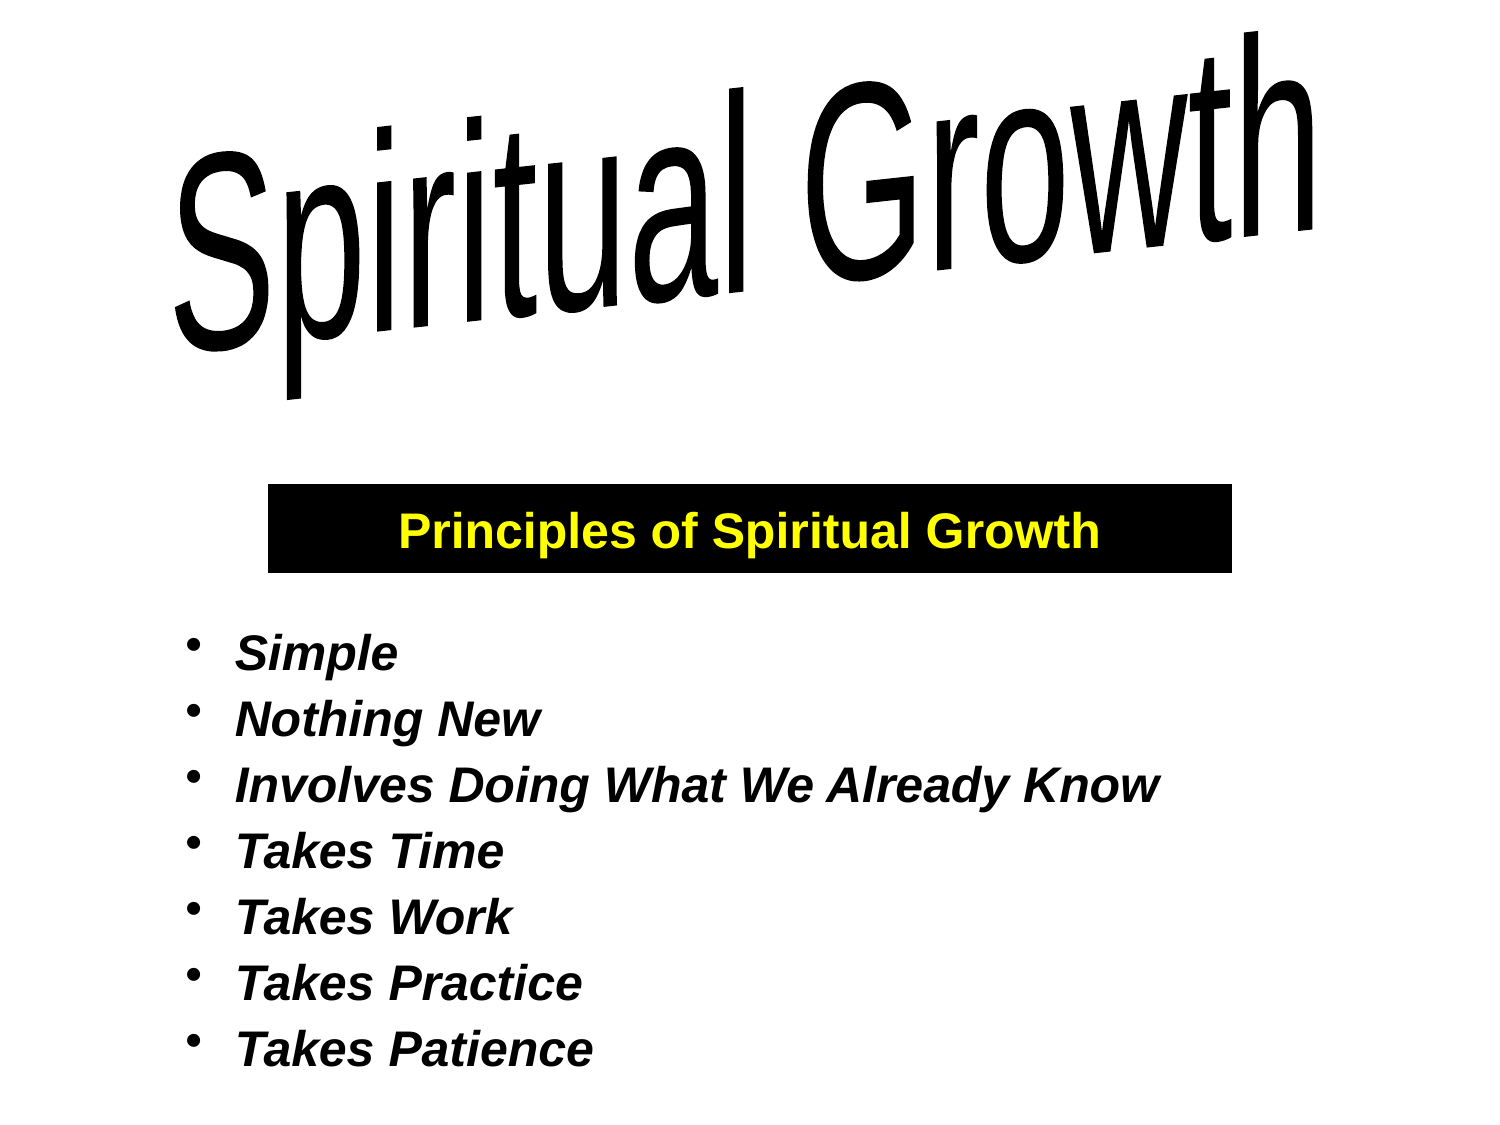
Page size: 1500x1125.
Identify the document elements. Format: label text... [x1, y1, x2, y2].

text_box Simple Nothing New Involves Doing What We Already Know Takes Time Takes Work Takes Practice Takes Patience [170, 607, 1175, 1085]
text_box Principles of Spiritual Growth [268, 484, 1232, 573]
